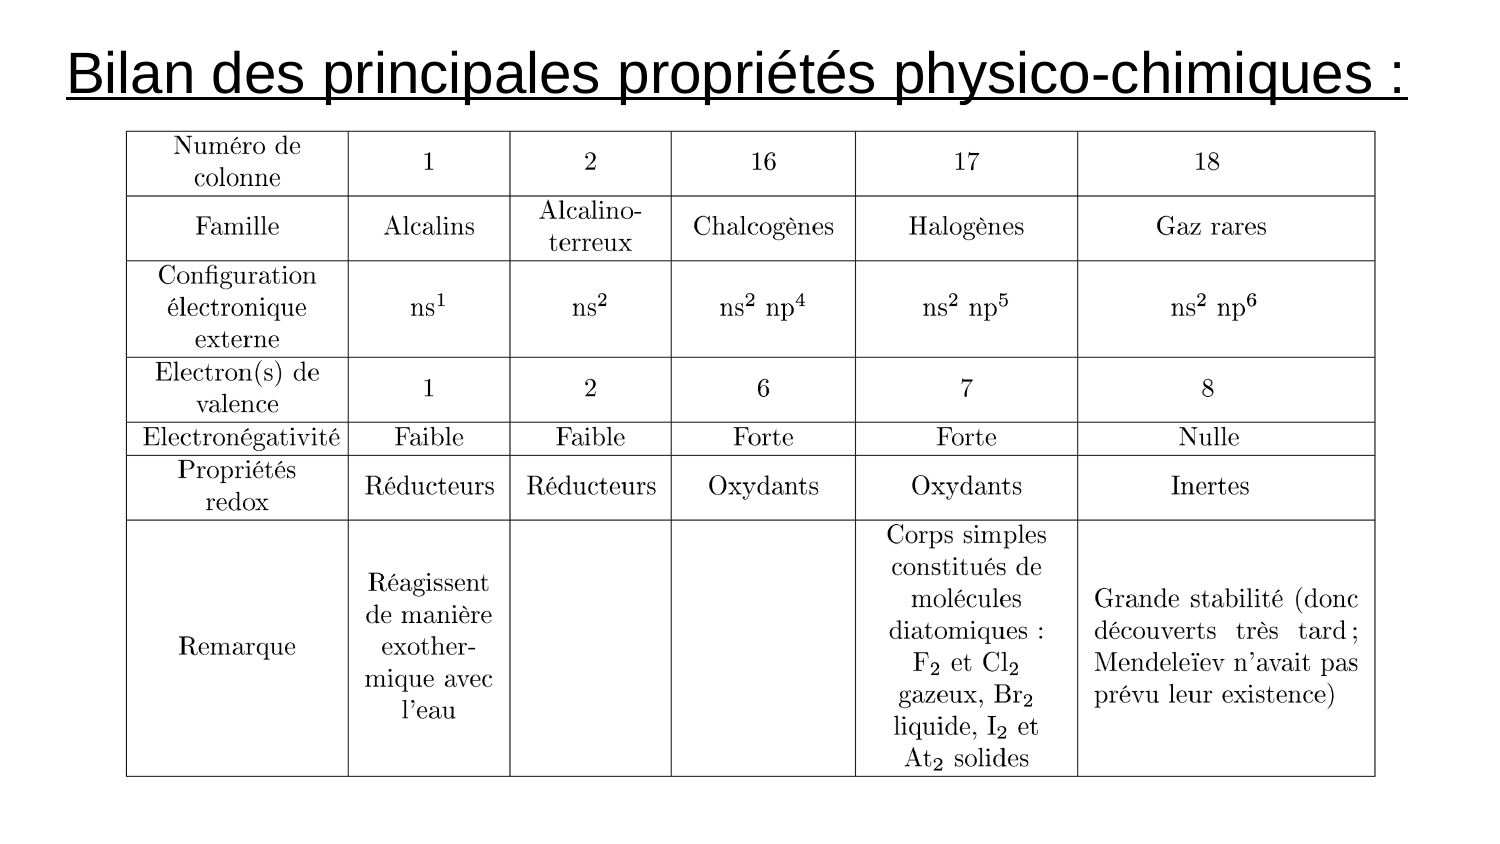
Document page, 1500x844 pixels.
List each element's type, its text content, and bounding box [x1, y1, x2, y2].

picture [120, 124, 1380, 783]
title Bilan des principales propriétés physico-chimiques : [51, 20, 1449, 115]
